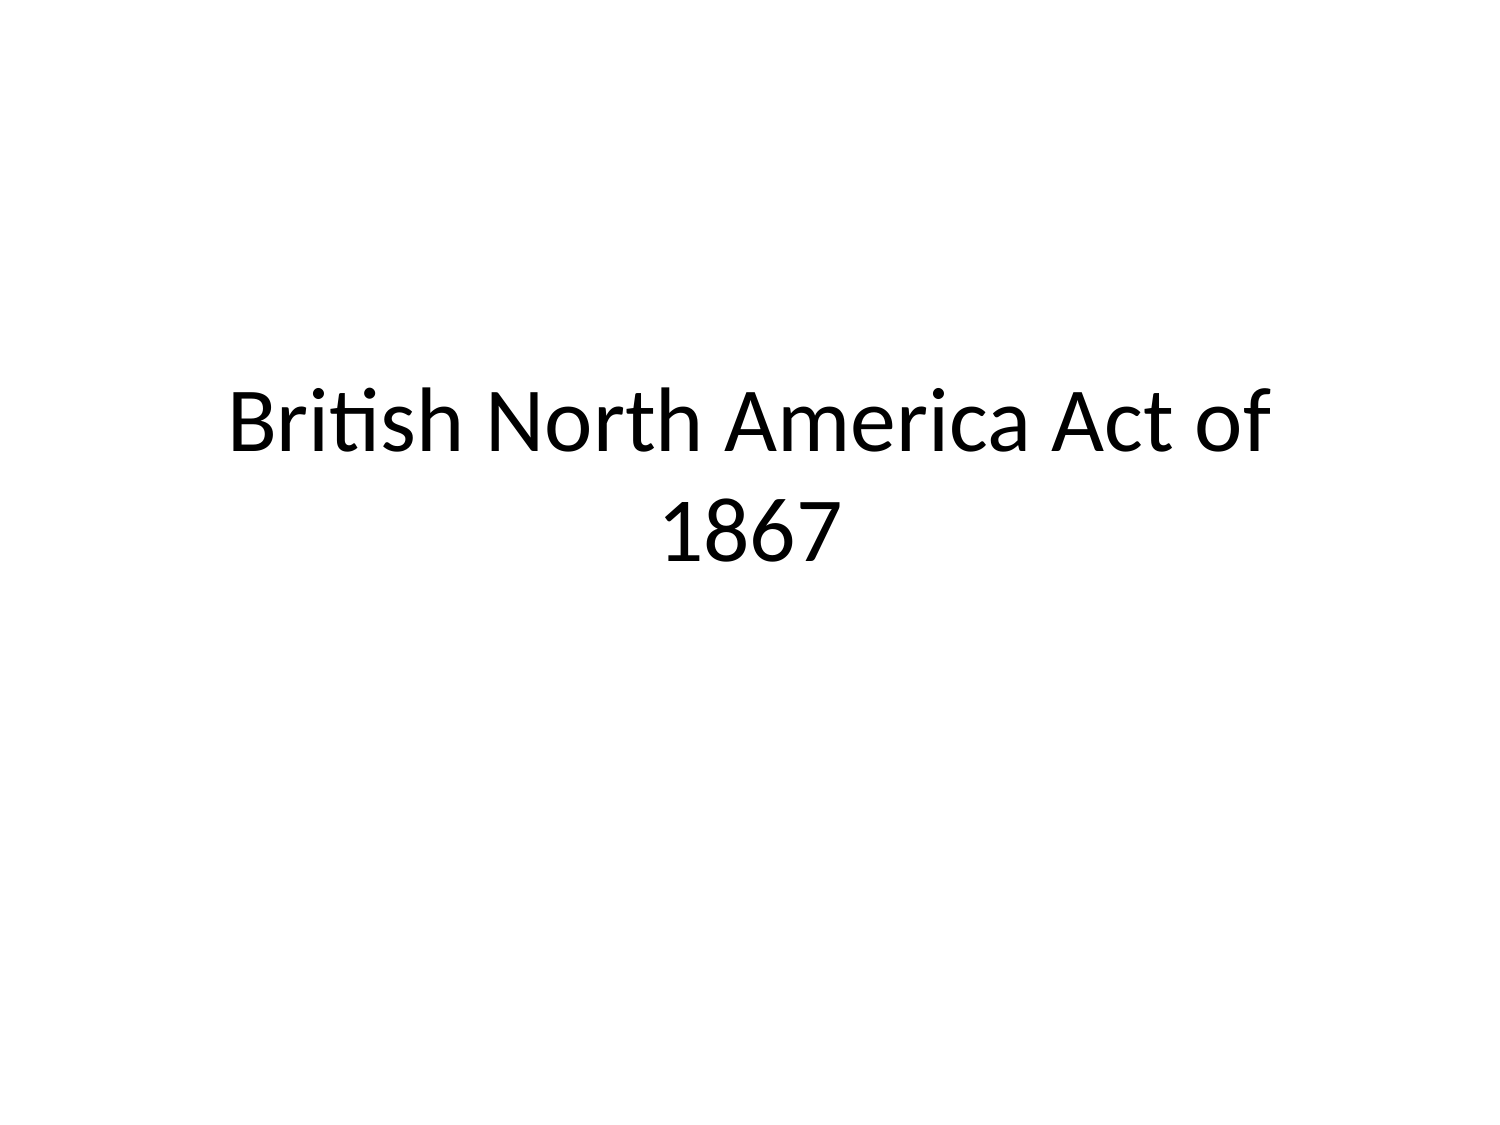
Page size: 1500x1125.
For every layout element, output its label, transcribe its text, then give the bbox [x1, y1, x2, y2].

title British North America Act of 1867 [112, 349, 1388, 591]
